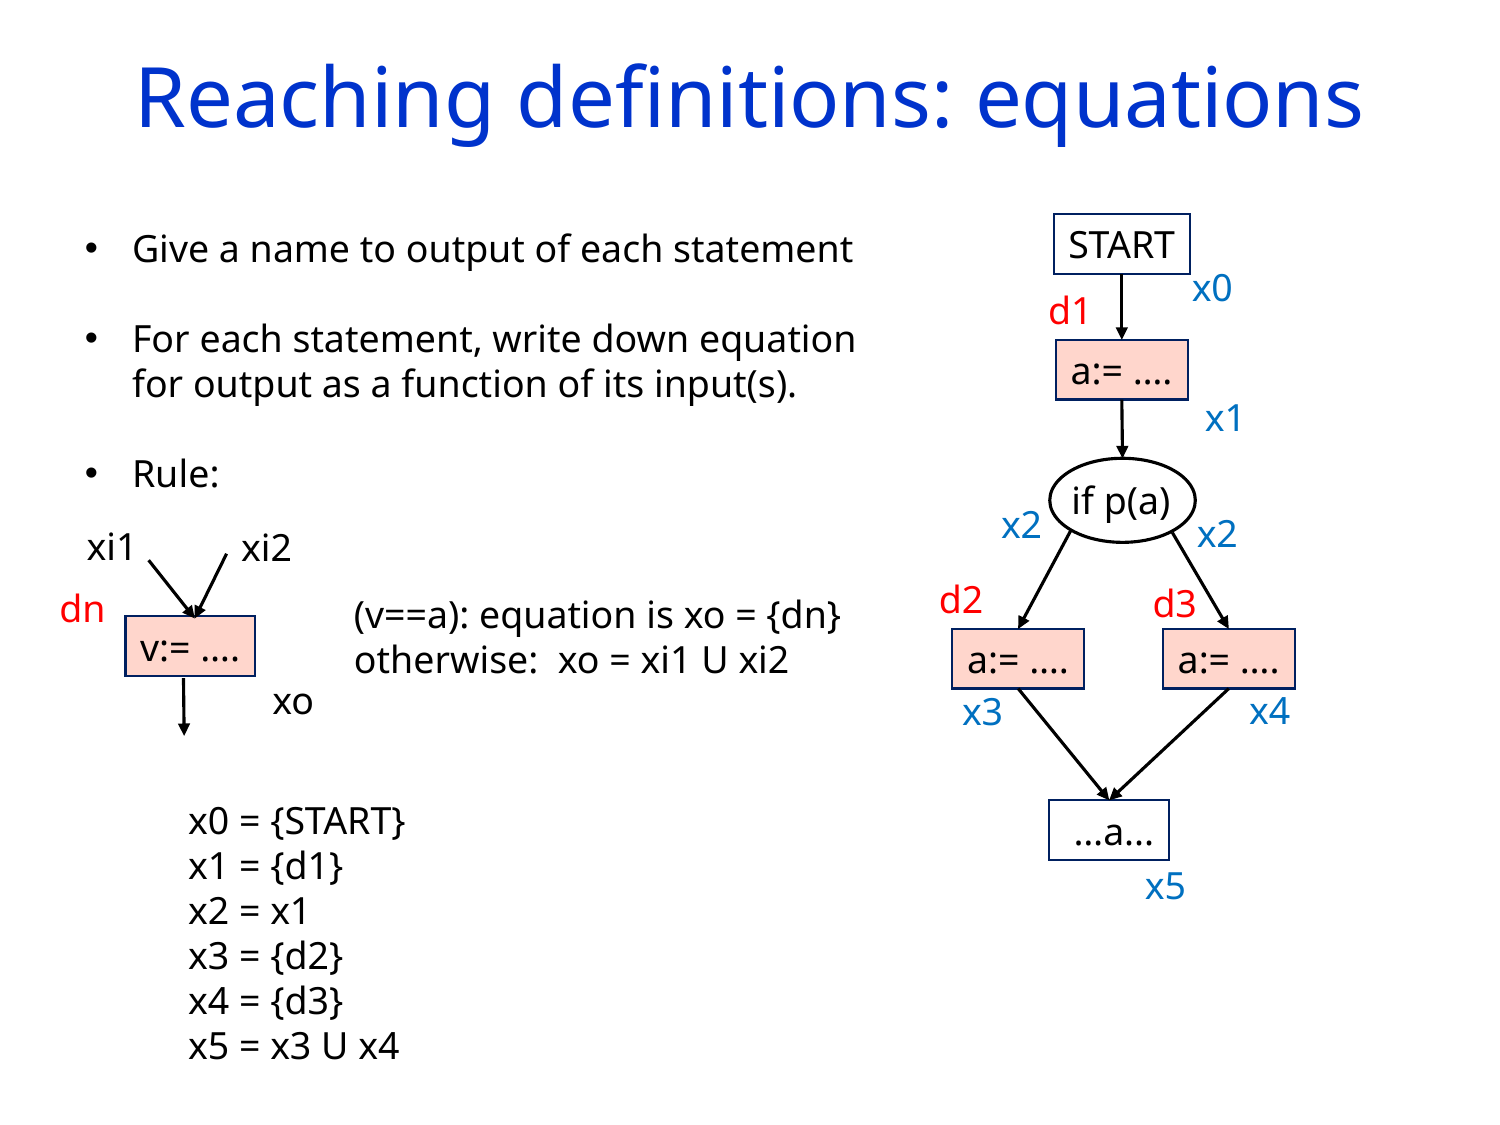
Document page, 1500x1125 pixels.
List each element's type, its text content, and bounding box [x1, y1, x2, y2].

text_box x2 [1172, 502, 1283, 563]
text_box a:= …. [996, 628, 1085, 687]
text_box …a... [1049, 810, 1170, 860]
text_box x5 [1129, 854, 1341, 915]
text_box x4 [1231, 679, 1436, 740]
text_box if p(a) [1056, 469, 1072, 482]
text_box [1050, 458, 1196, 543]
text_box d3 [1137, 572, 1169, 633]
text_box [46, 515, 992, 737]
text_box x3 [994, 680, 1019, 741]
text_box if p(a) [1173, 469, 1202, 502]
text_box x0 [1177, 256, 1388, 316]
text_box Give a name to output of each statement For each statement, write down equation for output as a function of its input(s). Rule: [70, 217, 894, 513]
text_box START [1053, 214, 1191, 274]
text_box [1108, 689, 1230, 801]
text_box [1017, 529, 1072, 630]
title Reaching definitions: equations [112, 0, 1388, 188]
text_box x1 [1180, 386, 1291, 447]
text_box x2 [976, 493, 1087, 554]
text_box d1 [1033, 279, 1108, 340]
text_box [1017, 689, 1106, 801]
text_box a:= …. [1162, 628, 1295, 689]
text_box a:= …. [1055, 339, 1188, 400]
text_box x0 = {START} x1 = {d1} x2 = x1 x3 = {d2} x4 = {d3} x5 = x3 U x4 [173, 789, 573, 1074]
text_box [1172, 532, 1230, 630]
